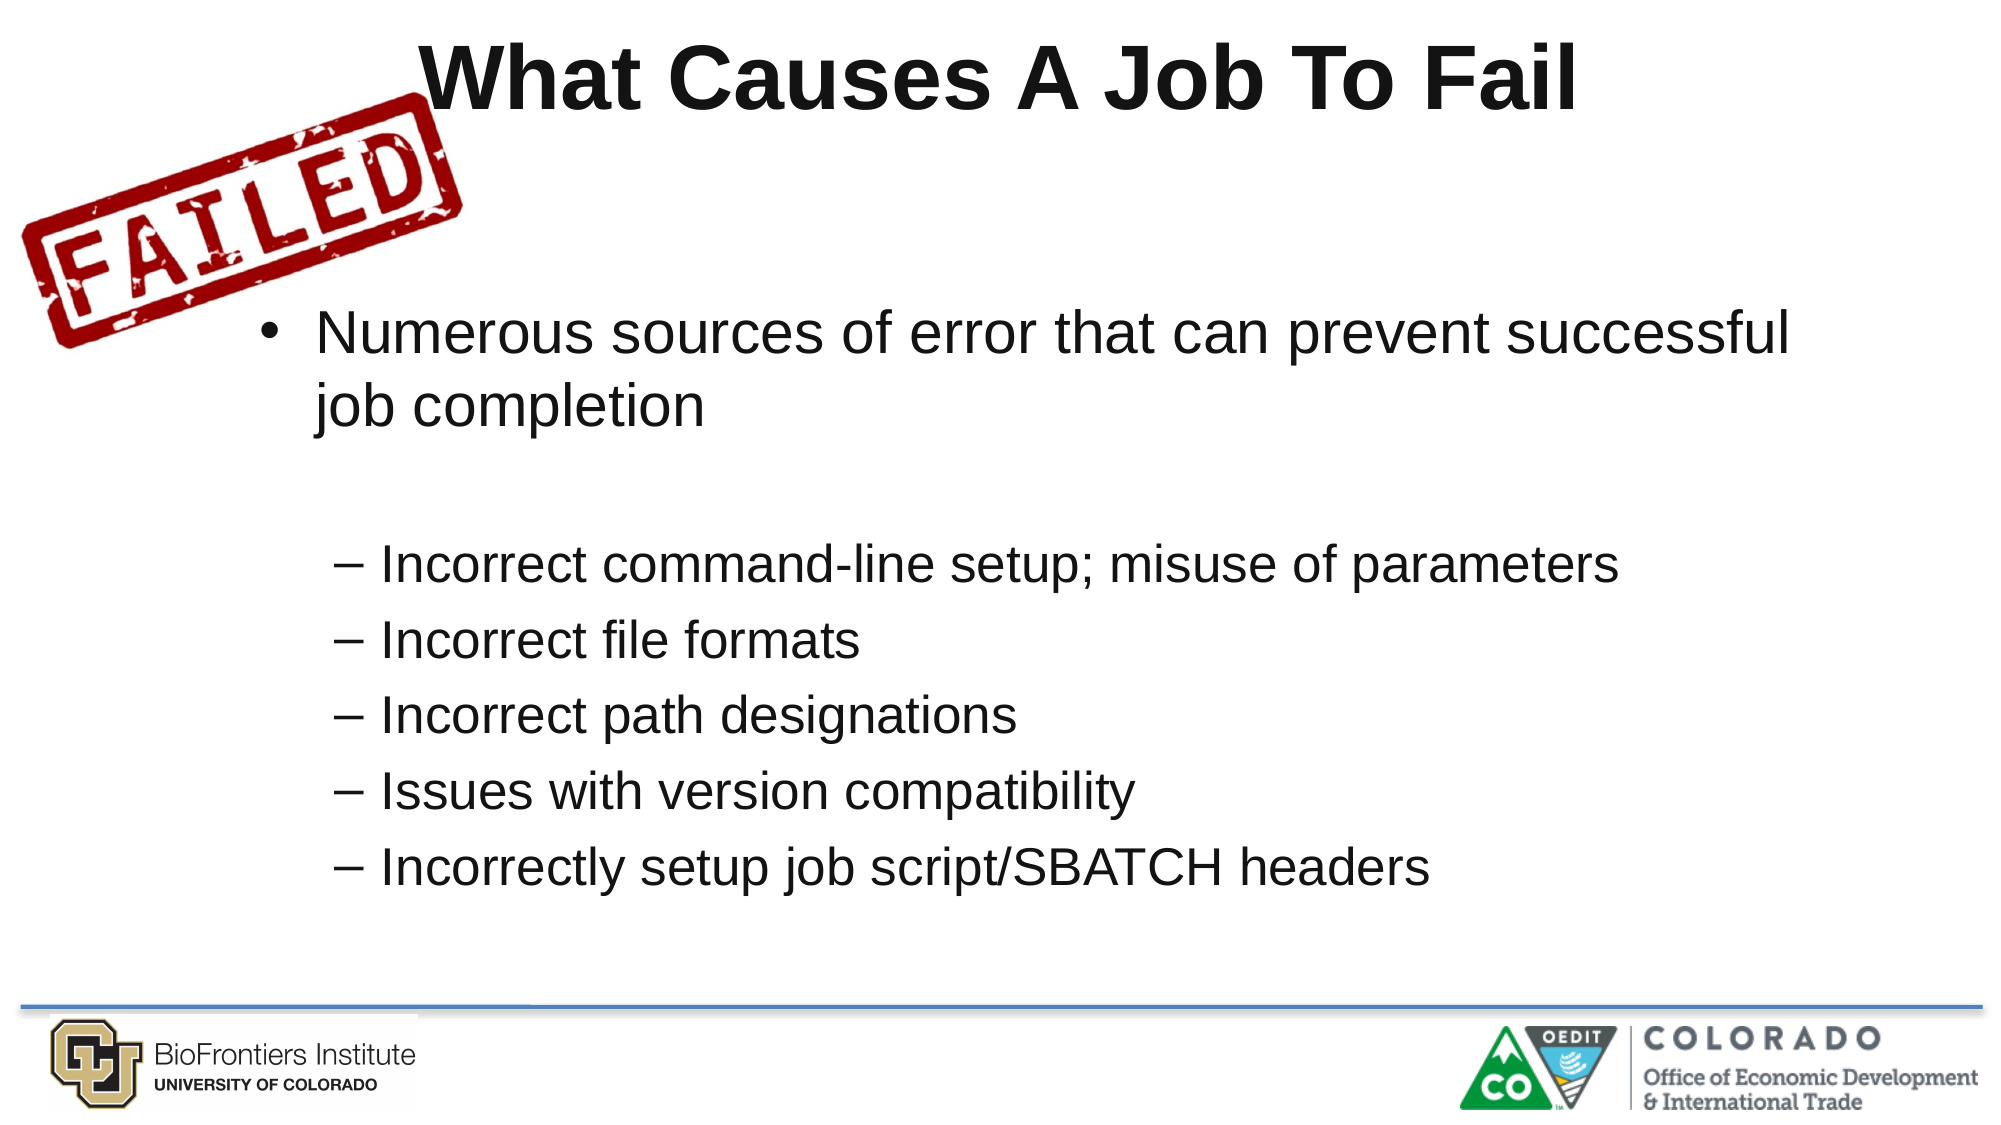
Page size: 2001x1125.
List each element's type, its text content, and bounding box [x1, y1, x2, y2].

text_box What Causes A Job To Fail [99, 1, 1900, 145]
text_box Numerous sources of error that can prevent successful job completion Incorrect command-line setup; misuse of parameters Incorrect file formats Incorrect path designations Issues with version compatibility Incorrectly setup job script/SBATCH headers [244, 285, 1857, 974]
picture [1460, 1026, 1978, 1110]
picture [0, 26, 481, 391]
picture [50, 1014, 418, 1112]
